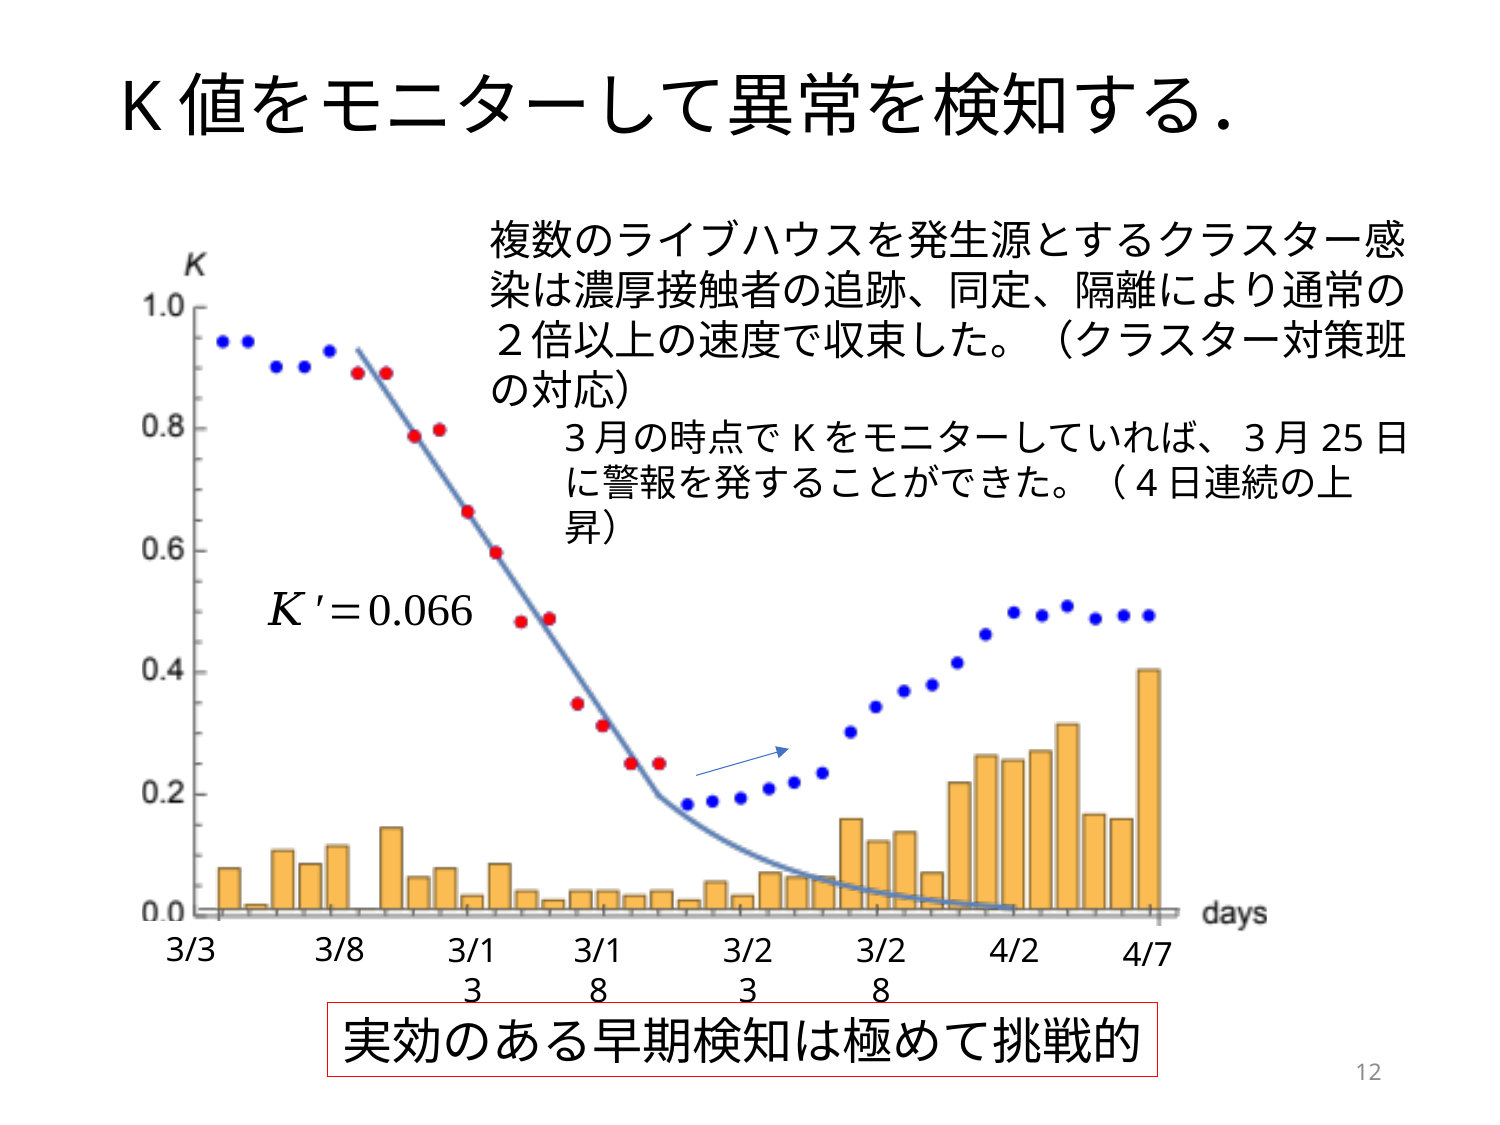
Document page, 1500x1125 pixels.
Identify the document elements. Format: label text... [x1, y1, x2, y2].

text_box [141, 248, 1267, 982]
text_box 複数のライブハウスを発生源とするクラスター感染は濃厚接触者の追跡、同定、隔離により通常の２倍以上の速度で収束した。（クラスター対策班の対応） [474, 206, 1436, 406]
text_box 3月の時点でKをモニターしていれば、3月25日に警報を発することができた。（4日連続の上昇） [1267, 406, 1436, 556]
slide_number 12 [1059, 1042, 1397, 1103]
title K値をモニターして異常を検知する． [104, 0, 1399, 217]
text_box 実効のある早期検知は極めて挑戦的 [327, 1002, 1158, 1077]
